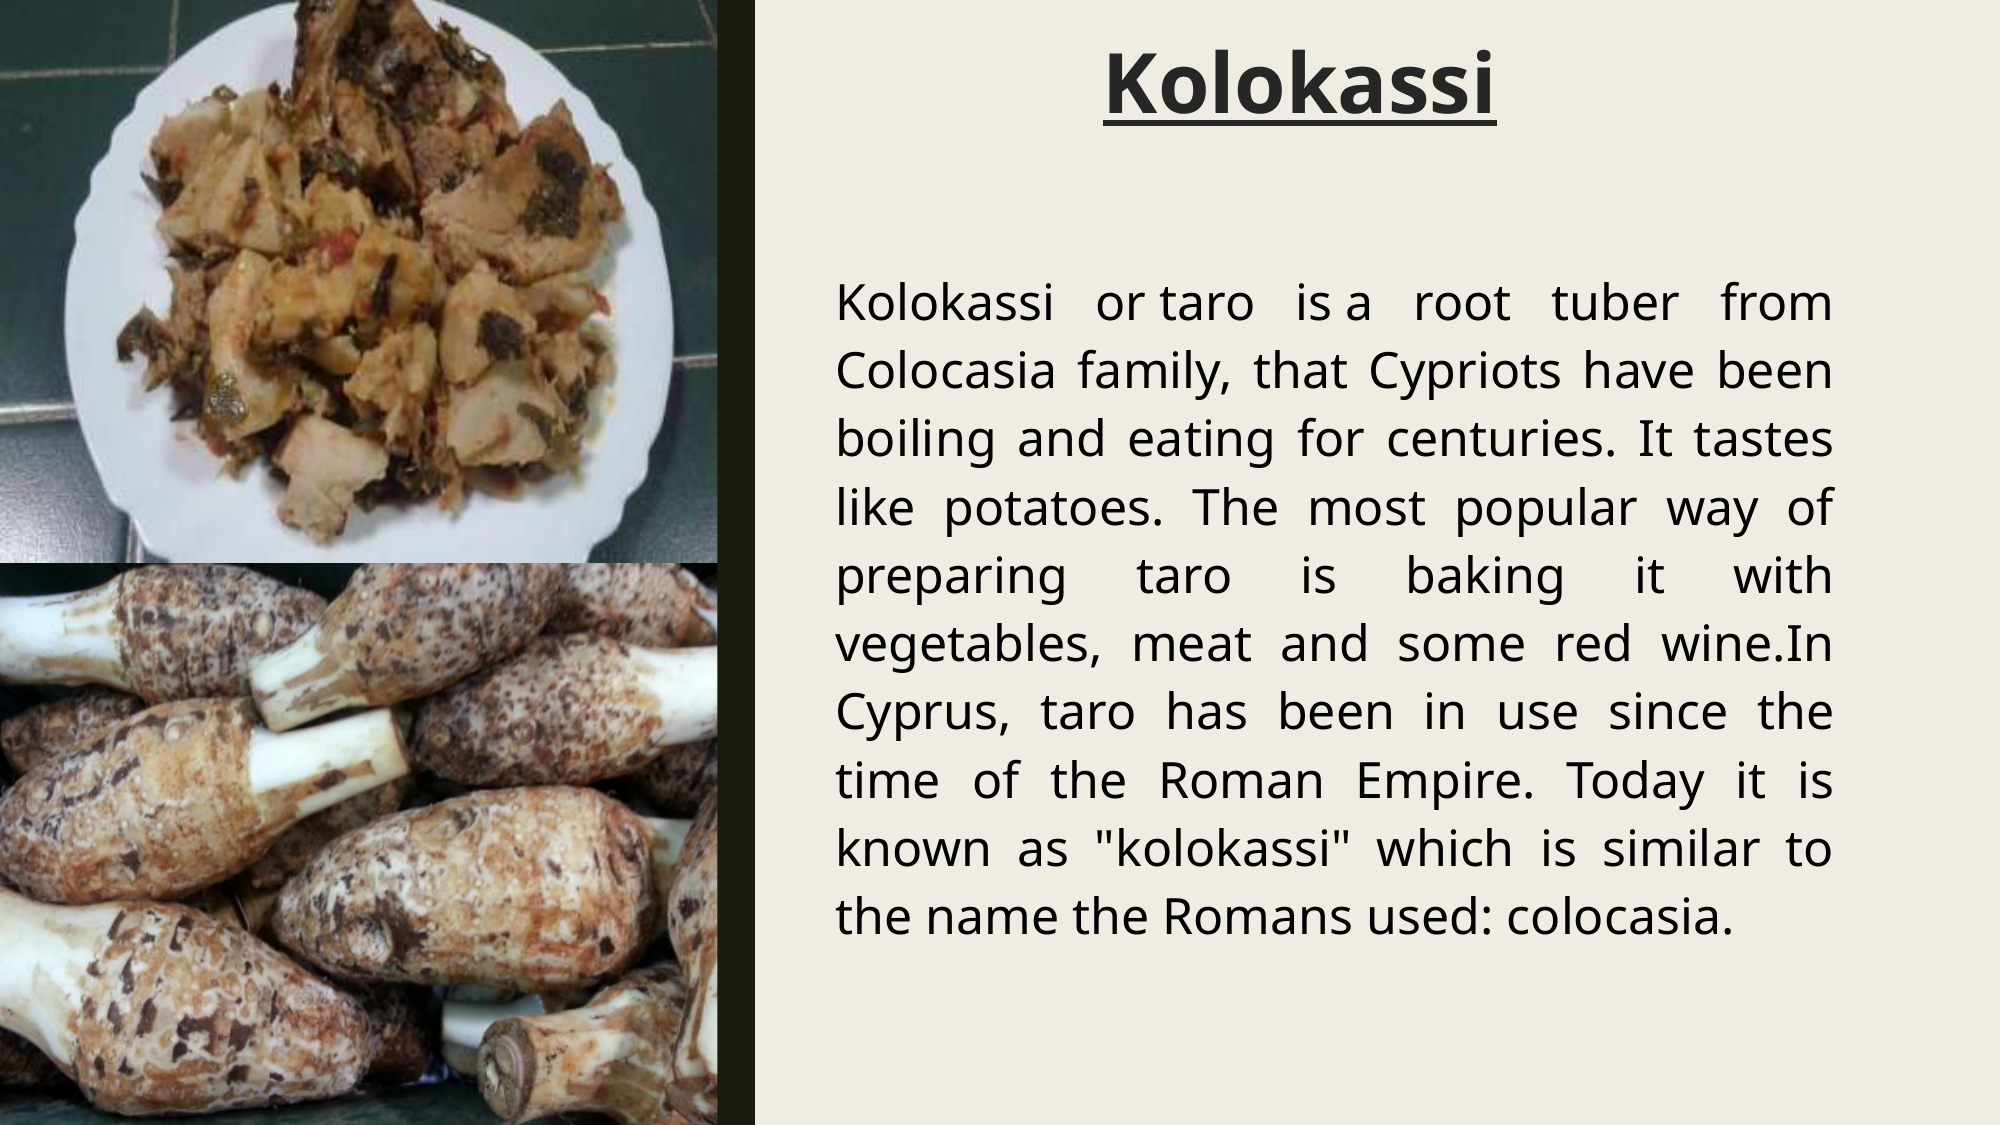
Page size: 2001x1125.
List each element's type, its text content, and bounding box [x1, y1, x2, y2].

picture [0, 0, 718, 1125]
title Kolokassi [793, 22, 1807, 170]
list Kolokassi or taro is a root tuber from Colocasia family, that Cypriots have been boiling and eating for centuries. It tastes like potatoes. The most popular way of preparing taro is baking it with vegetables, meat and some red wine.In Cyprus, taro has been in use since the time of the Roman Empire. Today it is known as "kolokassi" which is similar to the name the Romans used: colocasia. [820, 259, 1850, 963]
text_box [717, 0, 755, 1125]
text_box [755, 0, 2000, 1125]
